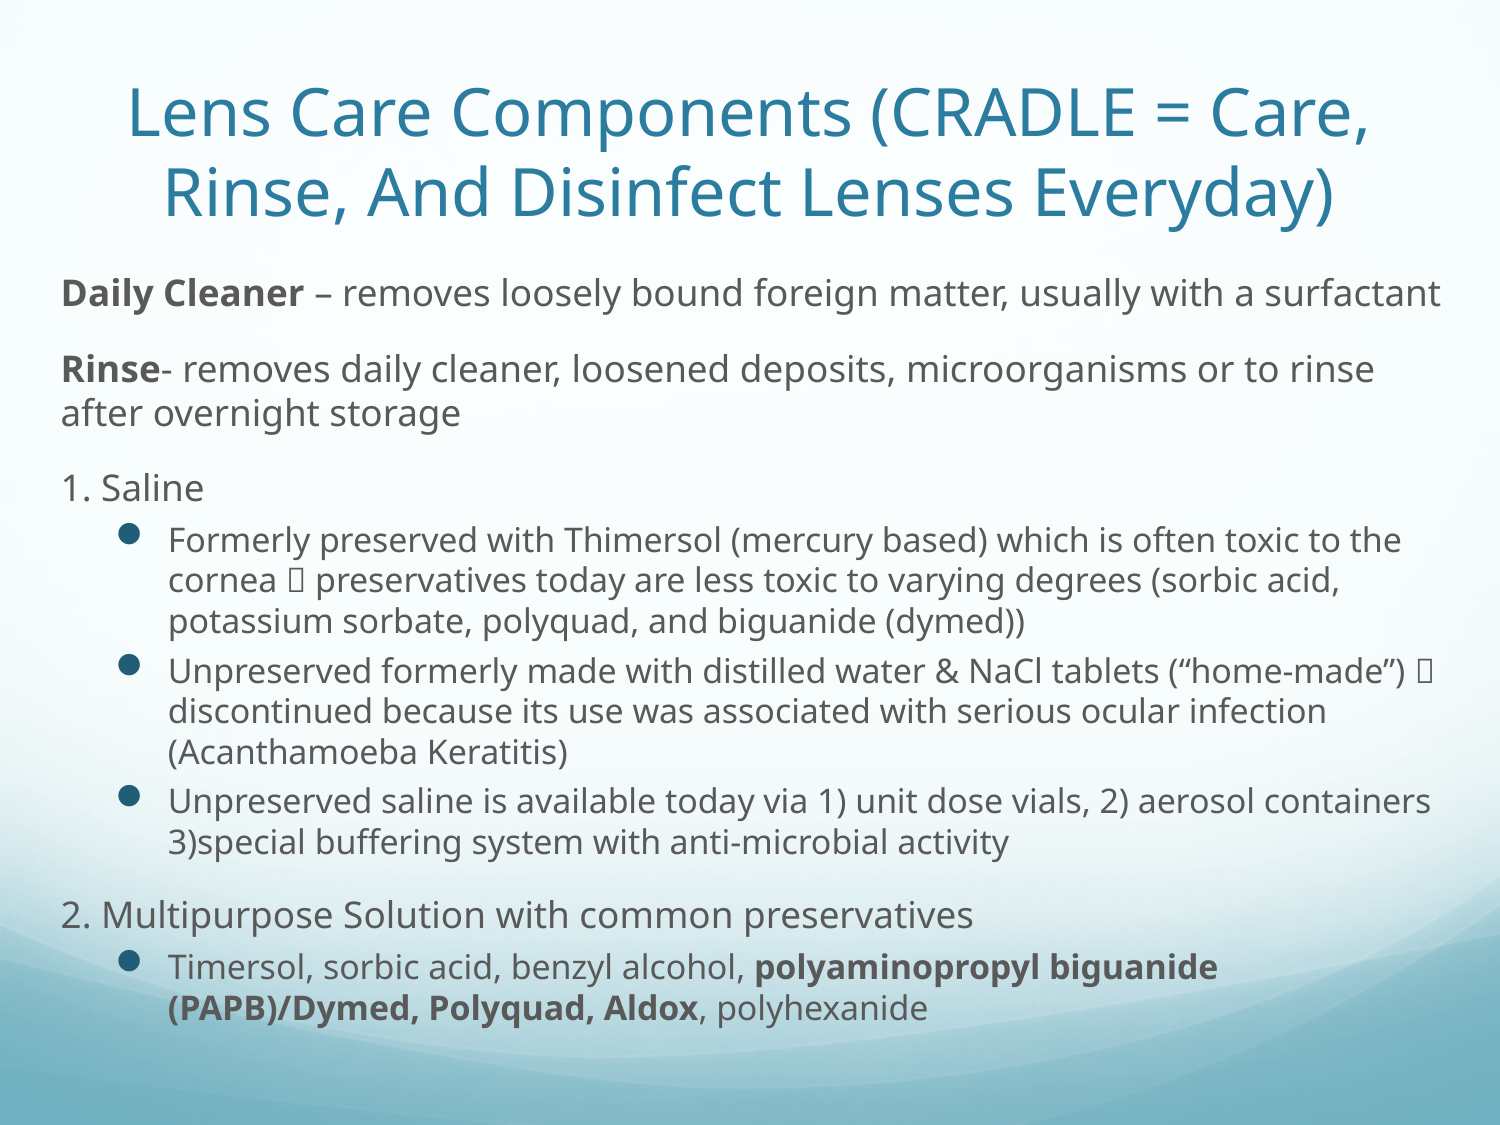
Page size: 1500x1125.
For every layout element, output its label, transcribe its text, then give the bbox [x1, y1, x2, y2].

title Lens Care Components (CRADLE = Care, Rinse, And Disinfect Lenses Everyday) [90, 17, 1410, 237]
list Daily Cleaner – removes loosely bound foreign matter, usually with a surfactant Rinse- removes daily cleaner, loosened deposits, microorganisms or to rinse after overnight storage 1. Saline Formerly preserved with Thimersol (mercury based) which is often toxic to the cornea  preservatives today are less toxic to varying degrees (sorbic acid, potassium sorbate, polyquad, and biguanide (dymed)) Unpreserved formerly made with distilled water & NaCl tablets (“home-made”)  discontinued because its use was associated with serious ocular infection (Acanthamoeba Keratitis) Unpreserved saline is available today via 1) unit dose vials, 2) aerosol containers 3)special buffering system with anti-microbial activity 2. Multipurpose Solution with common preservatives Timersol, sorbic acid, benzyl alcohol, polyaminopropyl biguanide (PAPB)/Dymed, Polyquad, Aldox, polyhexanide [45, 262, 1459, 1085]
